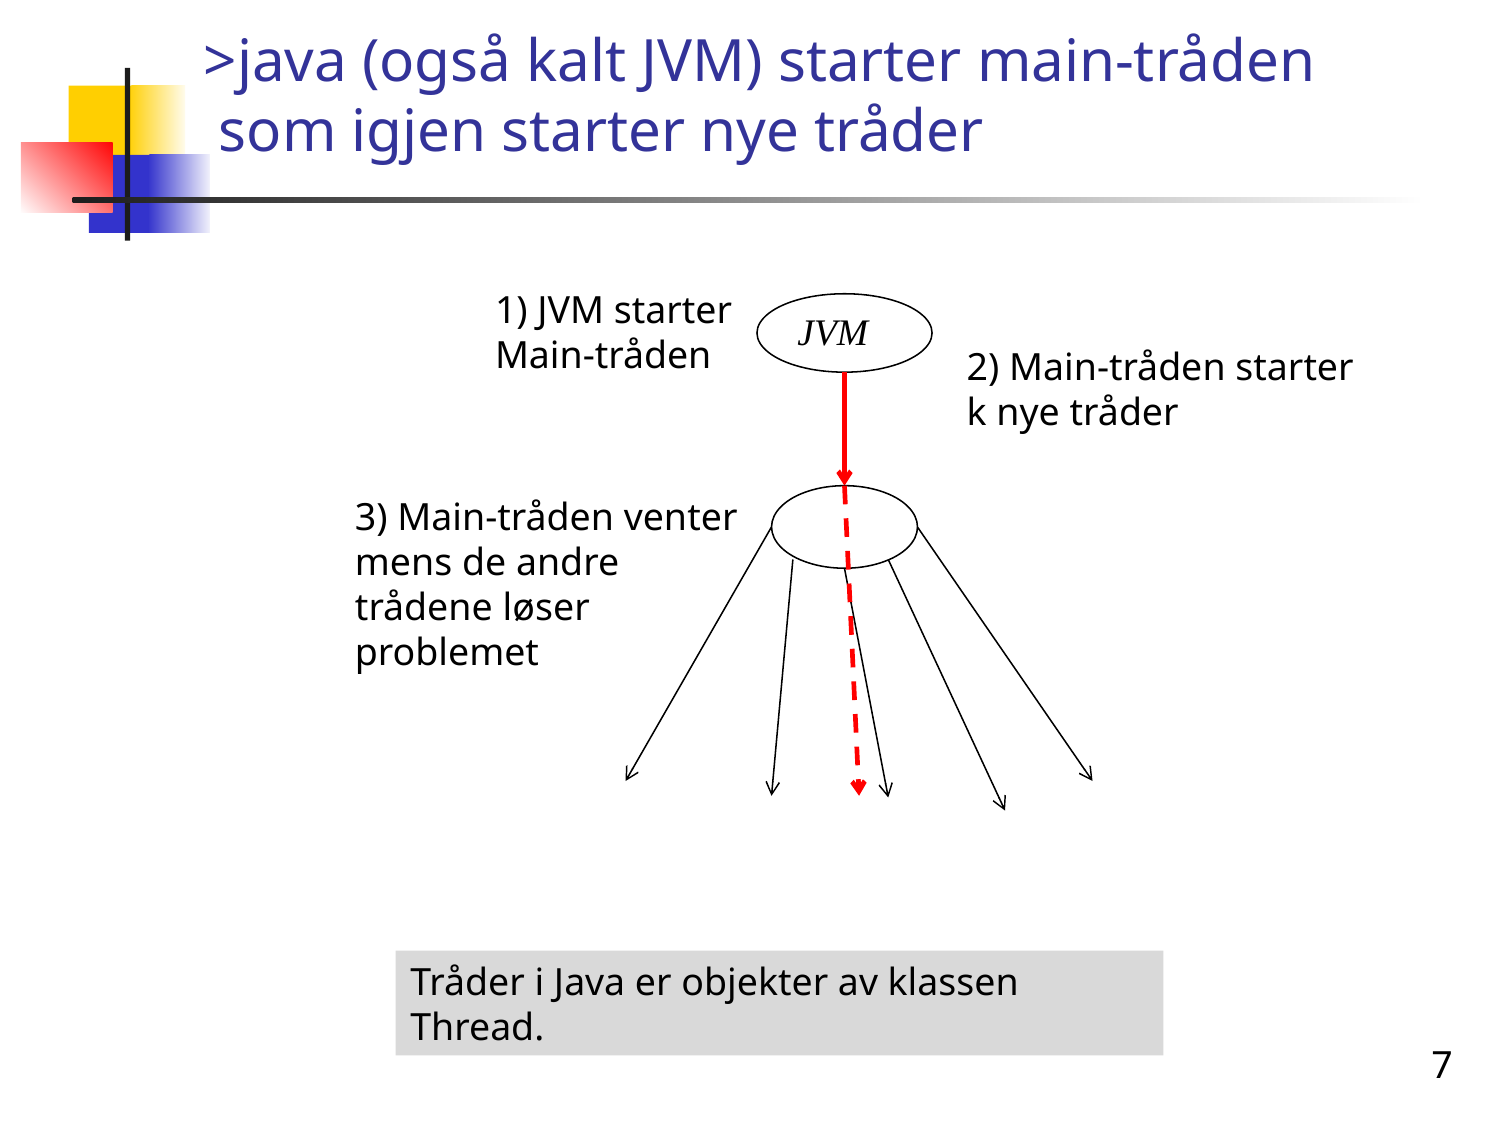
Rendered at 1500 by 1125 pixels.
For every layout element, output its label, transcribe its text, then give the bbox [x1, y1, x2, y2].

title >java (også kalt JVM) starter main-tråden som igjen starter nye tråder [188, 35, 1468, 172]
text_box Tråder i Java er objekter av klassen Thread. [395, 950, 1164, 1056]
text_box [348, 278, 1361, 811]
slide_number 7 [1154, 1023, 1468, 1100]
